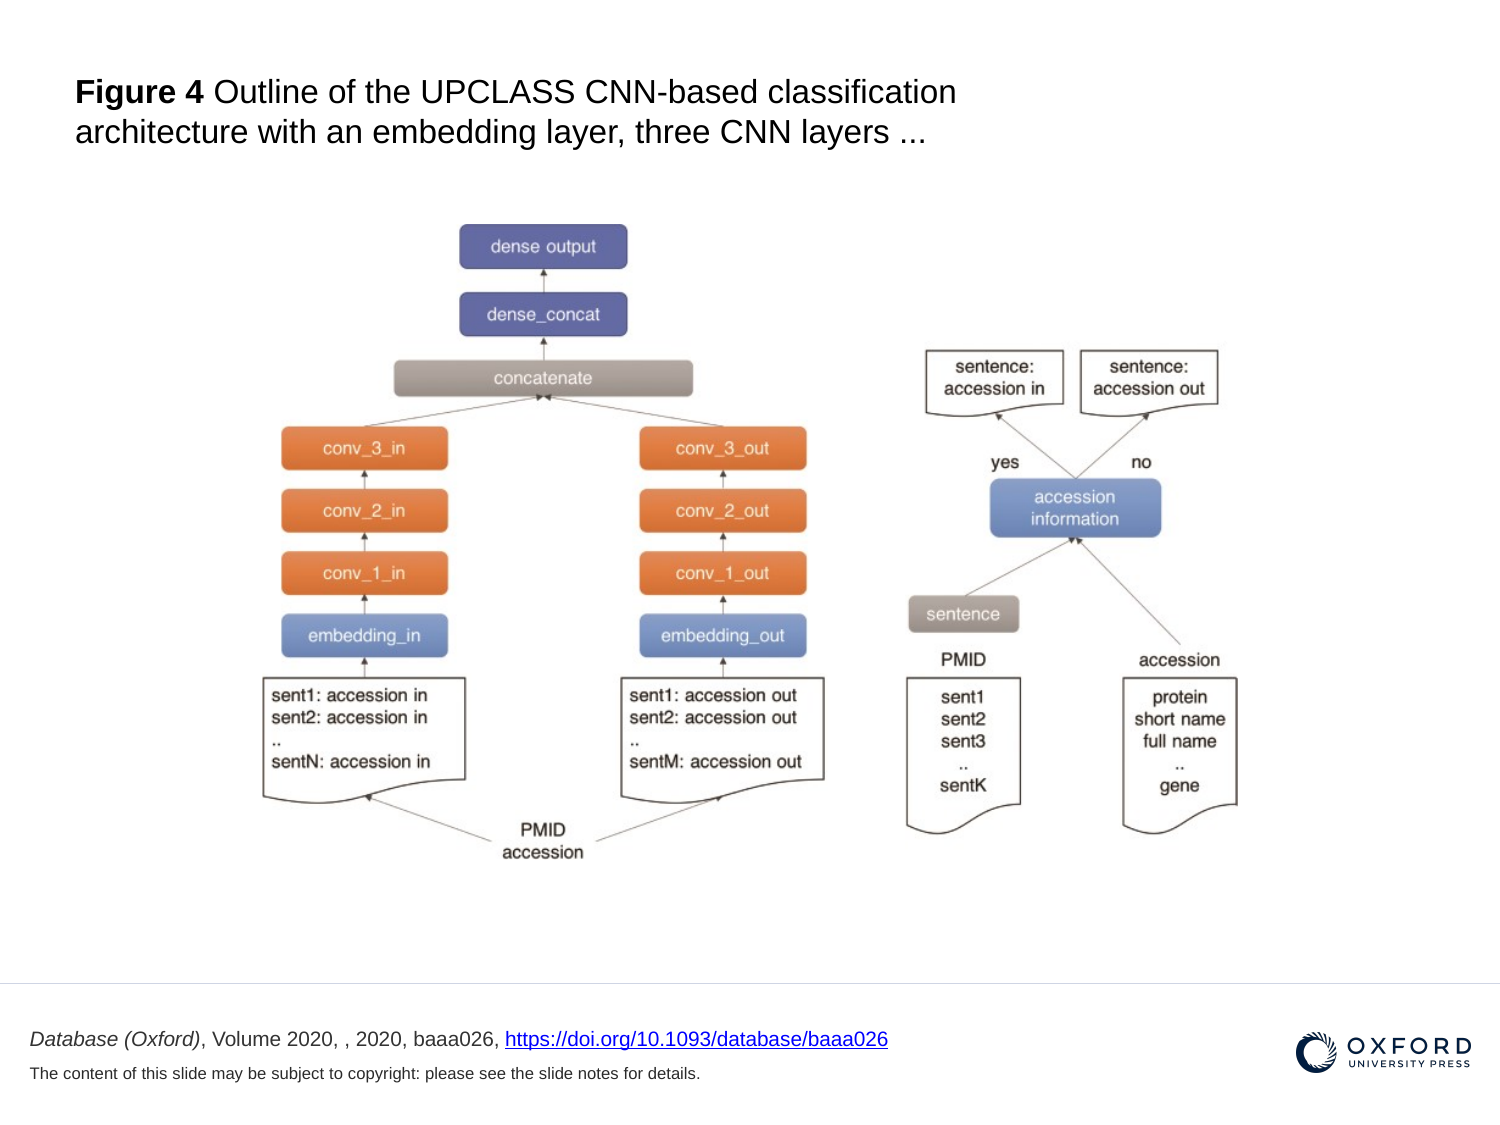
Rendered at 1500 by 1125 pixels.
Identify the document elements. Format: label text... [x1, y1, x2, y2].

picture [262, 224, 1238, 860]
picture [1296, 1032, 1471, 1073]
title Figure 4 Outline of the UPCLASS CNN-based classification architecture with an embedding layer, three CNN layers ... [75, 69, 1078, 171]
footer Database (Oxford), Volume 2020, , 2020, baaa026, https://doi.org/10.1093/database/baaa026 The content of this slide may be subject to copyright: please see the slide notes for details. [0, 983, 1260, 1125]
